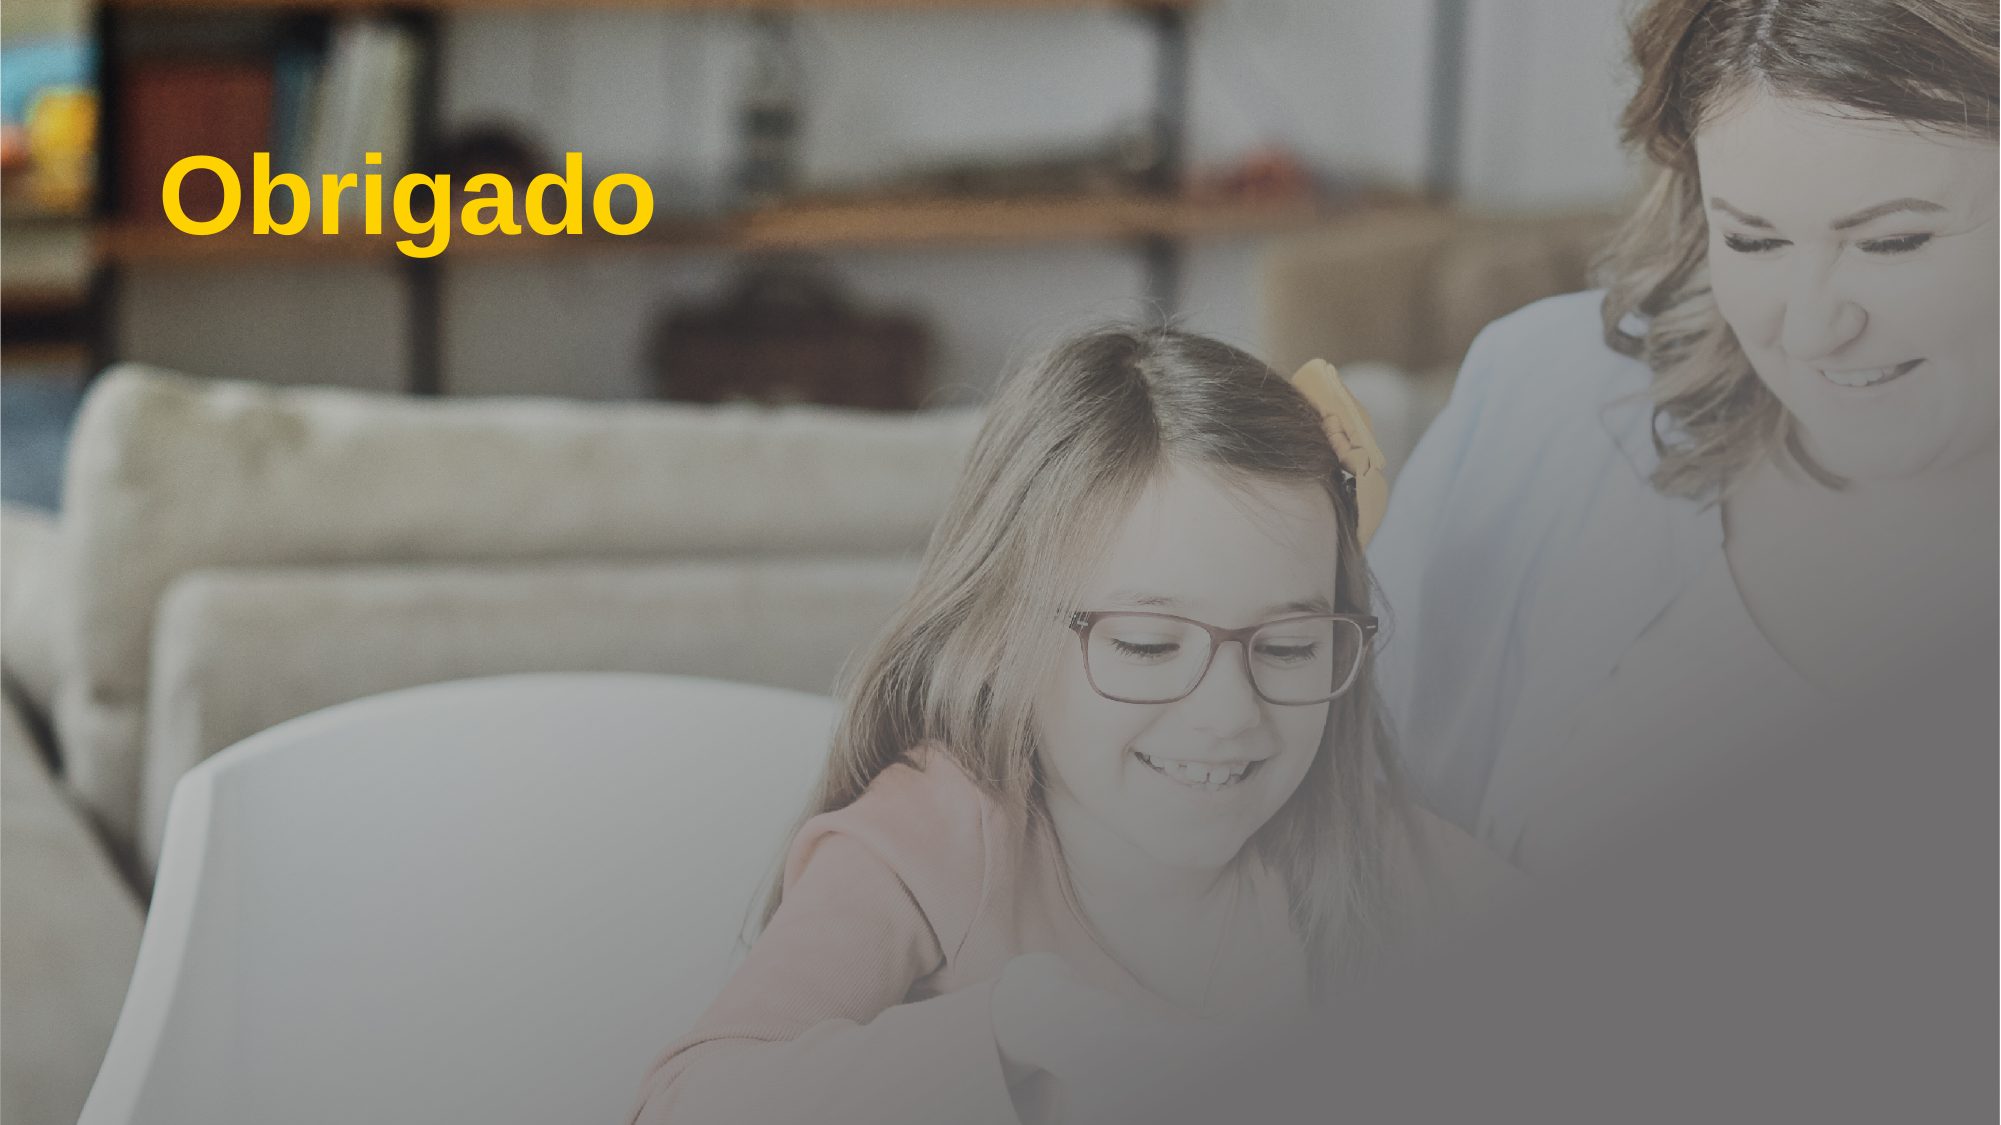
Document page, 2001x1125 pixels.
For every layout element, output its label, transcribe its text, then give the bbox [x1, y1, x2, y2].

text_box Obrigado [144, 129, 839, 249]
picture [0, 0, 2000, 1125]
